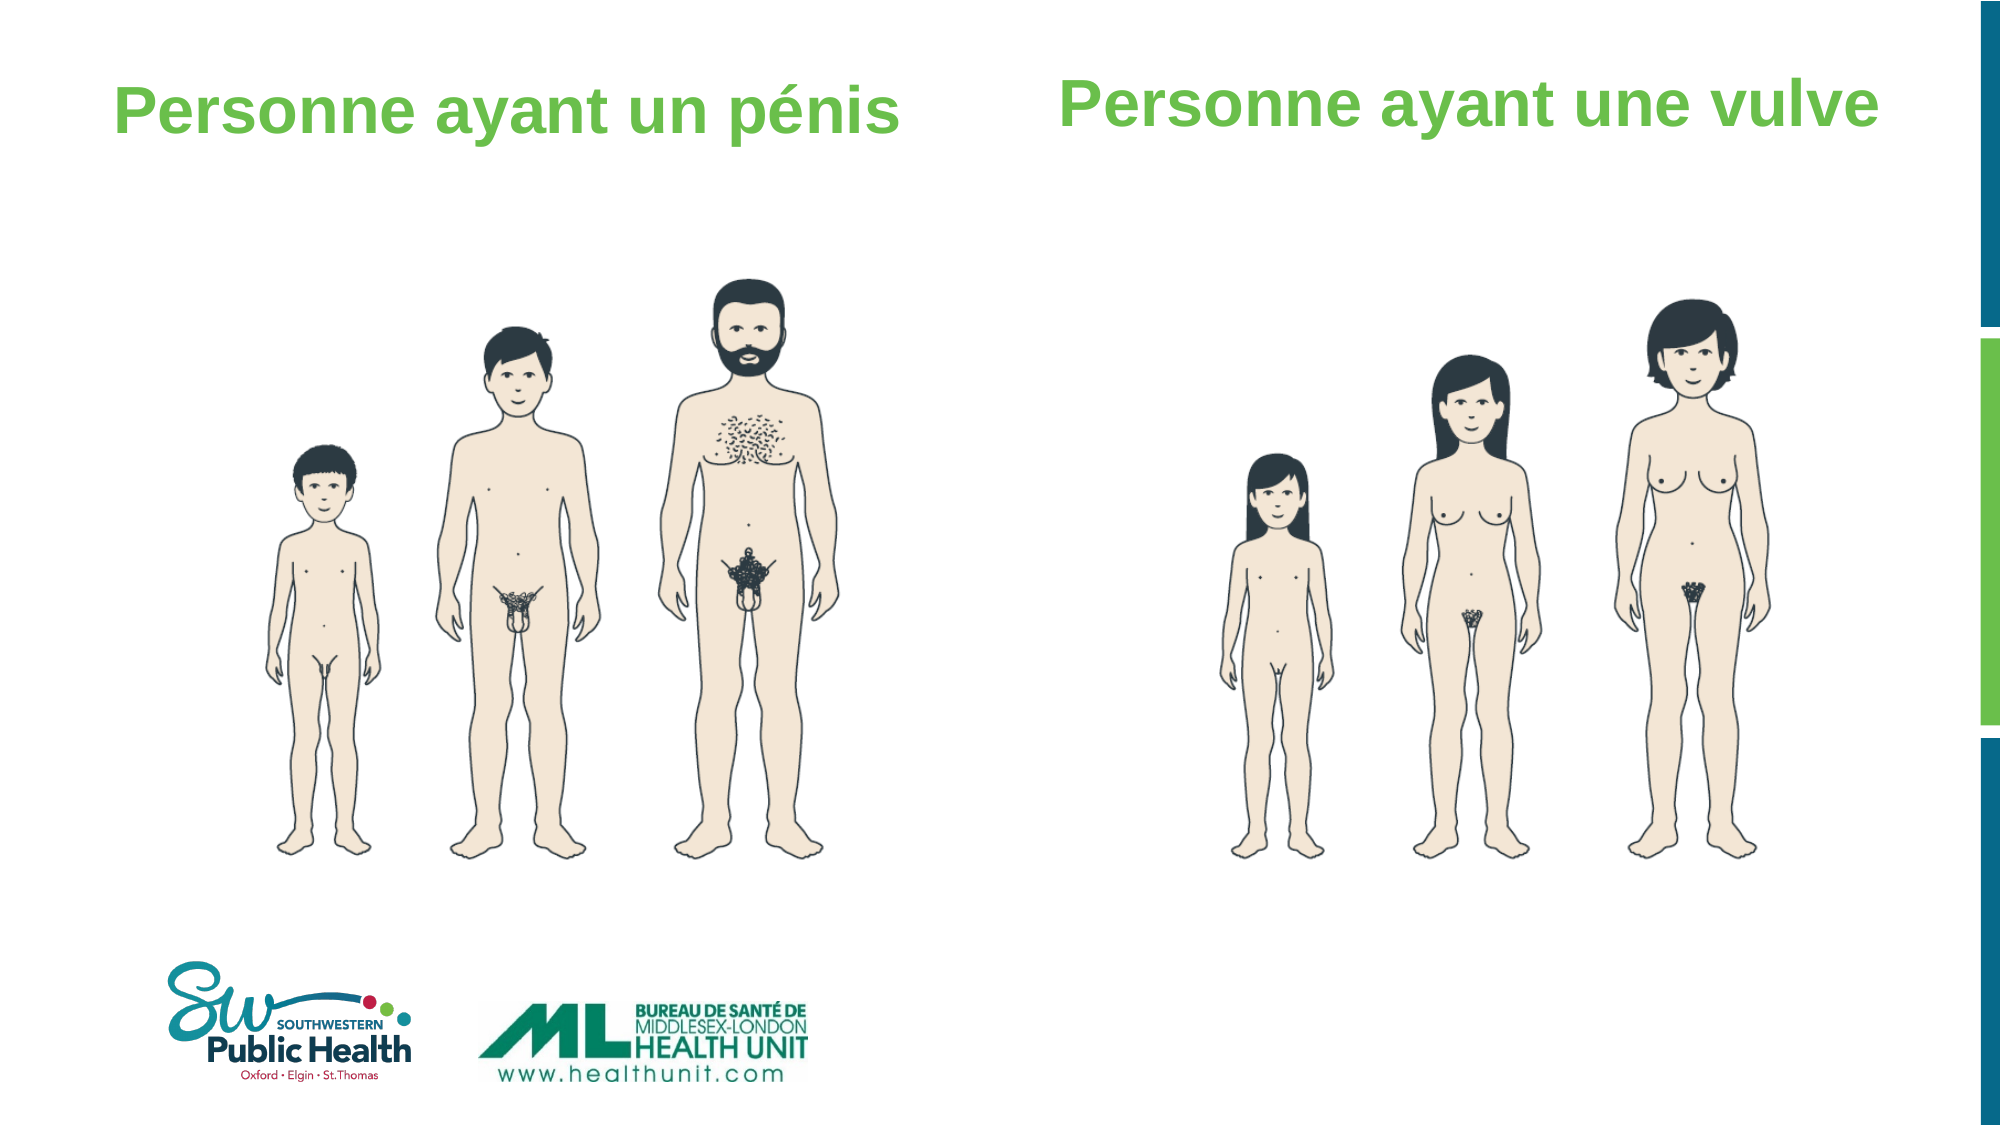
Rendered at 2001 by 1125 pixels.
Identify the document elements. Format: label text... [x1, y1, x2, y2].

picture [243, 270, 857, 875]
text_box [1980, 737, 2000, 1125]
picture [1195, 270, 1796, 875]
picture [158, 947, 420, 1097]
text_box [1980, 0, 2000, 328]
title Personne ayant un pénis [98, 28, 949, 197]
text_box [1979, 337, 2000, 726]
text_box Personne ayant une vulve [1038, 61, 1902, 197]
picture [478, 1001, 808, 1082]
